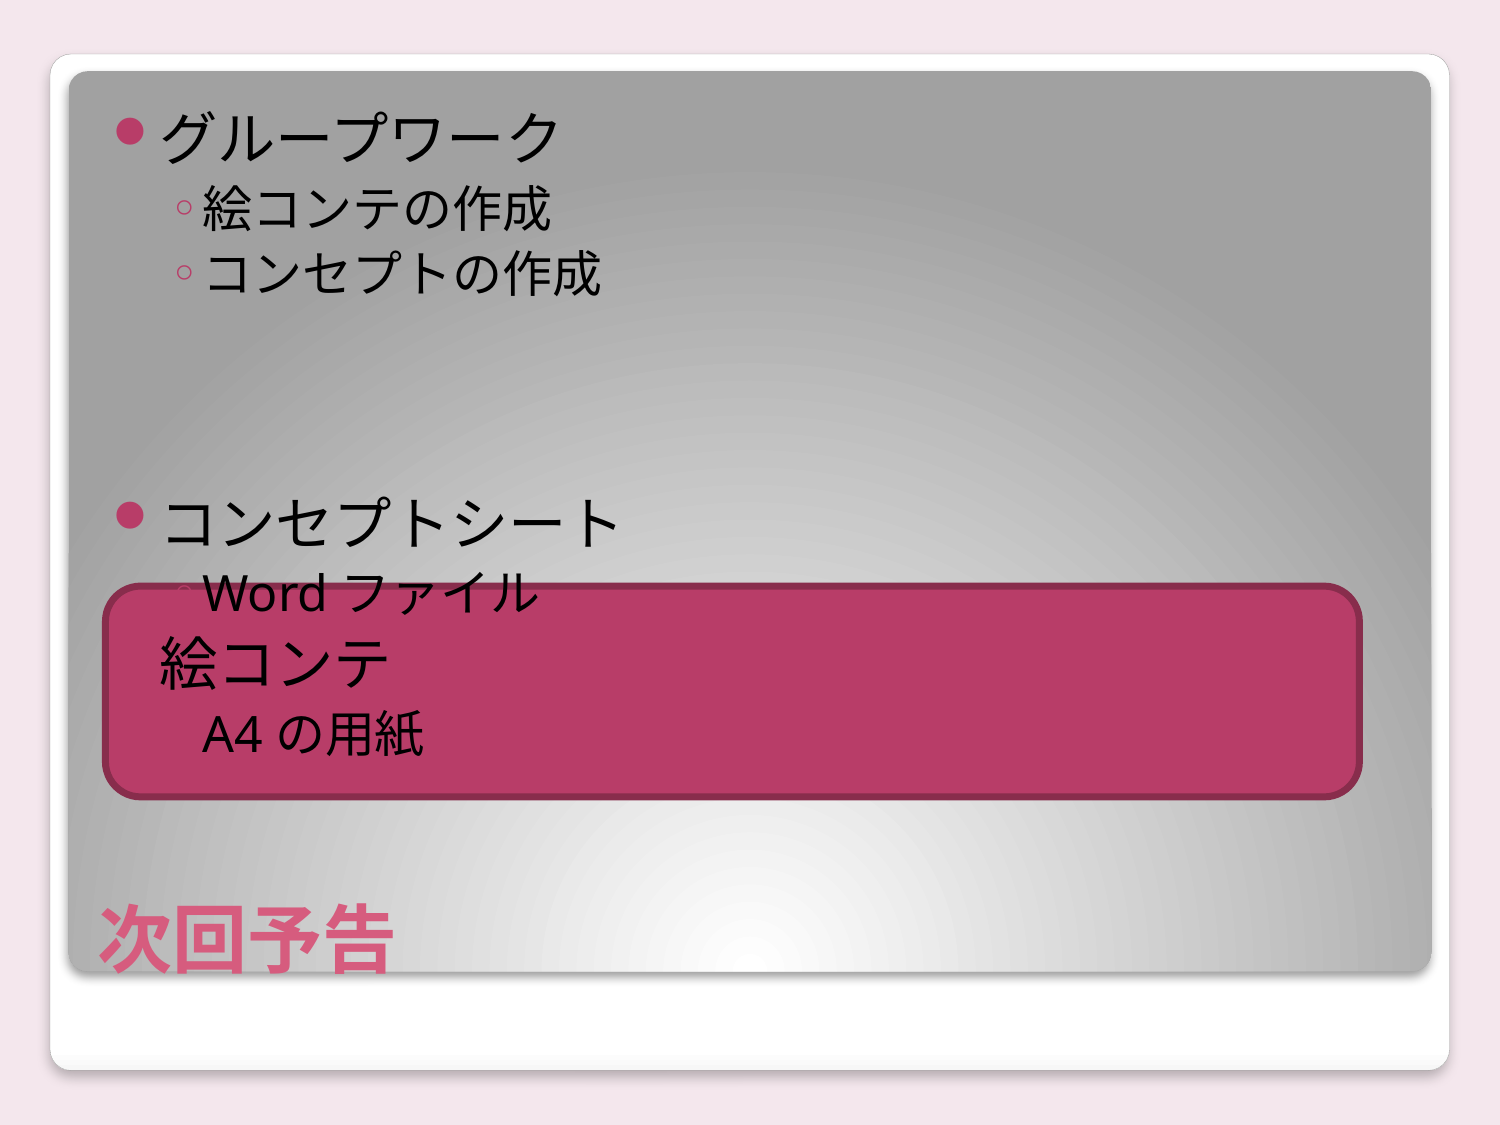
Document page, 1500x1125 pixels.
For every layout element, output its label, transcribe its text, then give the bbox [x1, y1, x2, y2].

title 次回予告 [82, 817, 1425, 990]
text_box [104, 774, 1361, 801]
list グループワーク 絵コンテの作成 コンセプトの作成 コンセプトシート Wordファイル 絵コンテ A4の用紙 [82, 86, 1425, 774]
